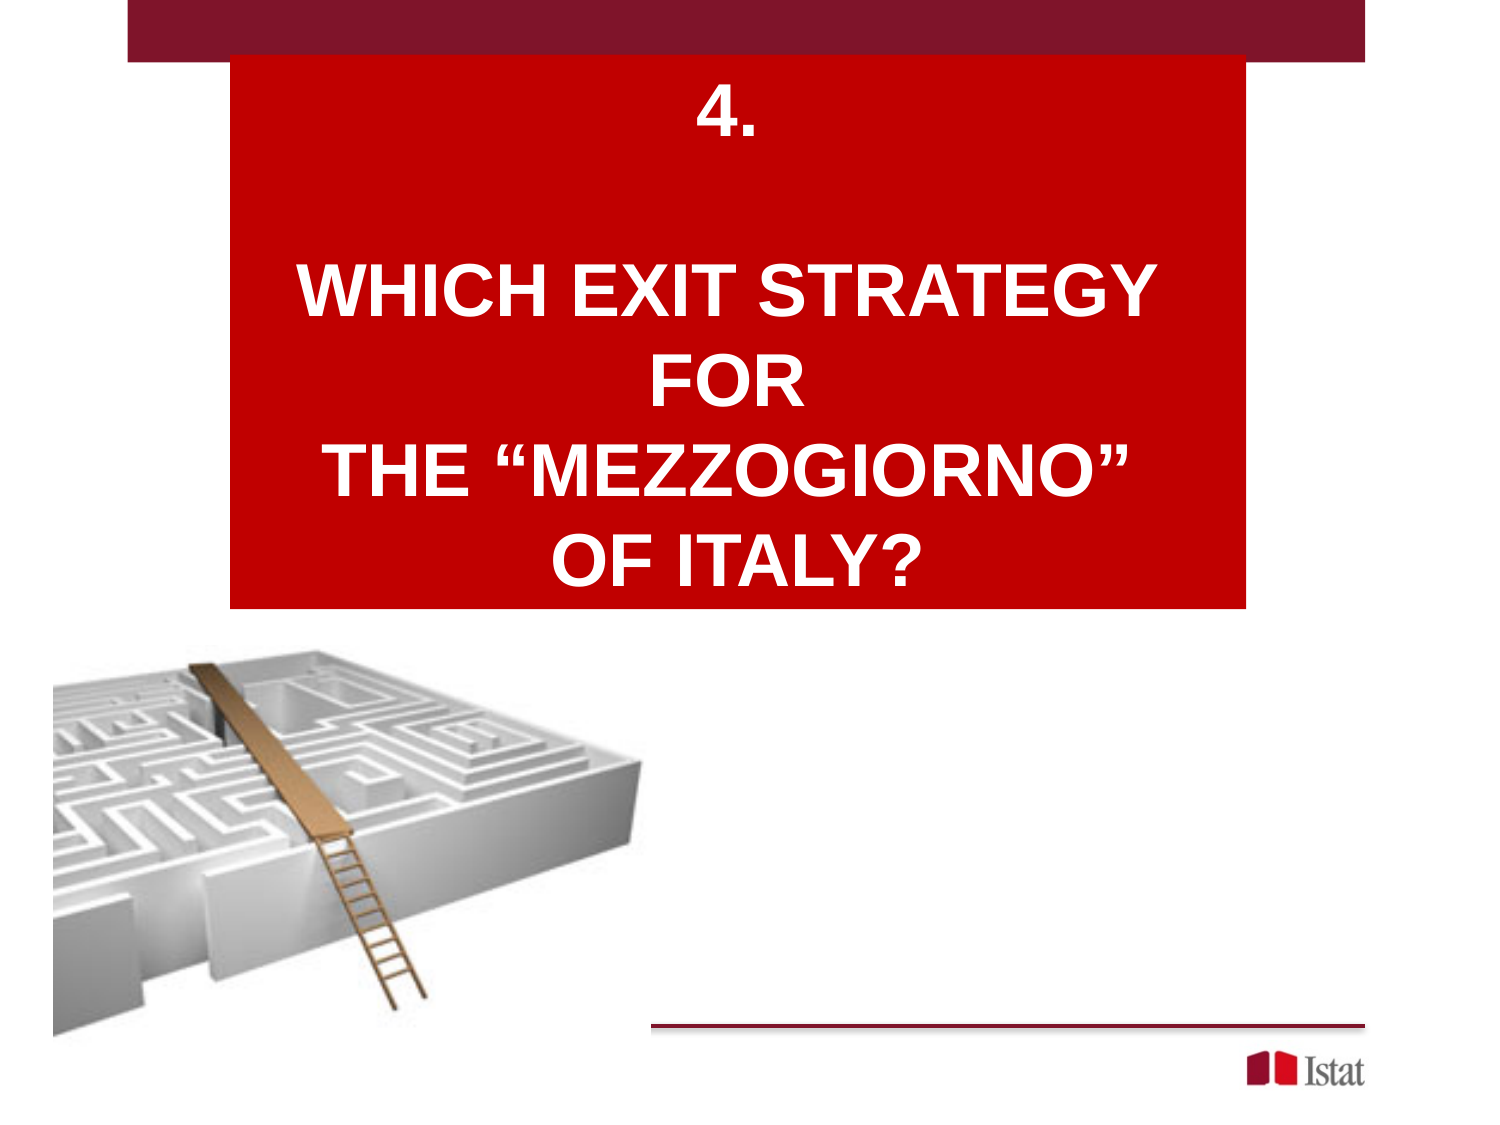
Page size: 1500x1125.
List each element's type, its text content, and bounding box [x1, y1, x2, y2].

picture [52, 644, 651, 1048]
text_box 4. WHICH EXIT STRATEGY FOR THE “MEZZOGIORNO” OF ITALY? [230, 54, 1247, 610]
picture [1239, 1040, 1373, 1097]
